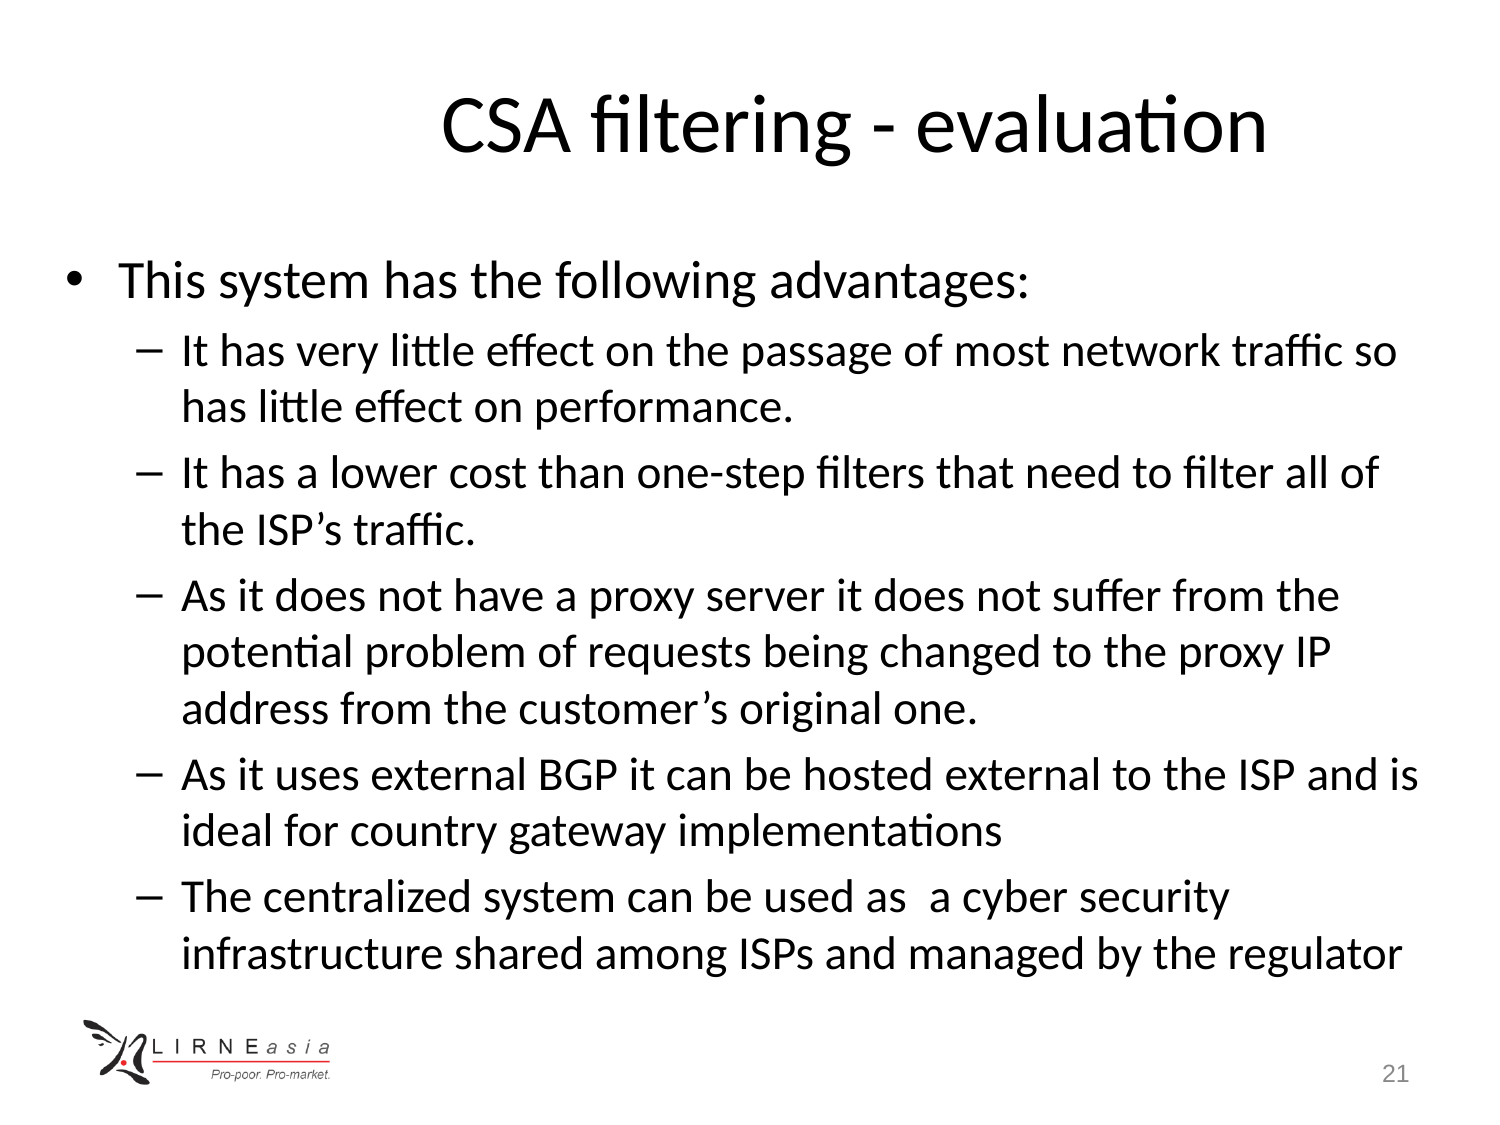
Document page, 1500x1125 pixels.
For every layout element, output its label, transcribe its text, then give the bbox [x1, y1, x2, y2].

slide_number 21 [1074, 1042, 1425, 1103]
title CSA filtering - evaluation [5, 24, 1500, 214]
list This system has the following advantages: It has very little effect on the passage of most network traffic so has little effect on performance. It has a lower cost than one-step filters that need to filter all of the ISP’s traffic. As it does not have a proxy server it does not suffer from the potential problem of requests being changed to the proxy IP address from the customer’s original one. As it uses external BGP it can be hosted external to the ISP and is ideal for country gateway implementations The centralized system can be used as a cyber security infrastructure shared among ISPs and managed by the regulator [49, 237, 1463, 1001]
picture [75, 1012, 338, 1091]
